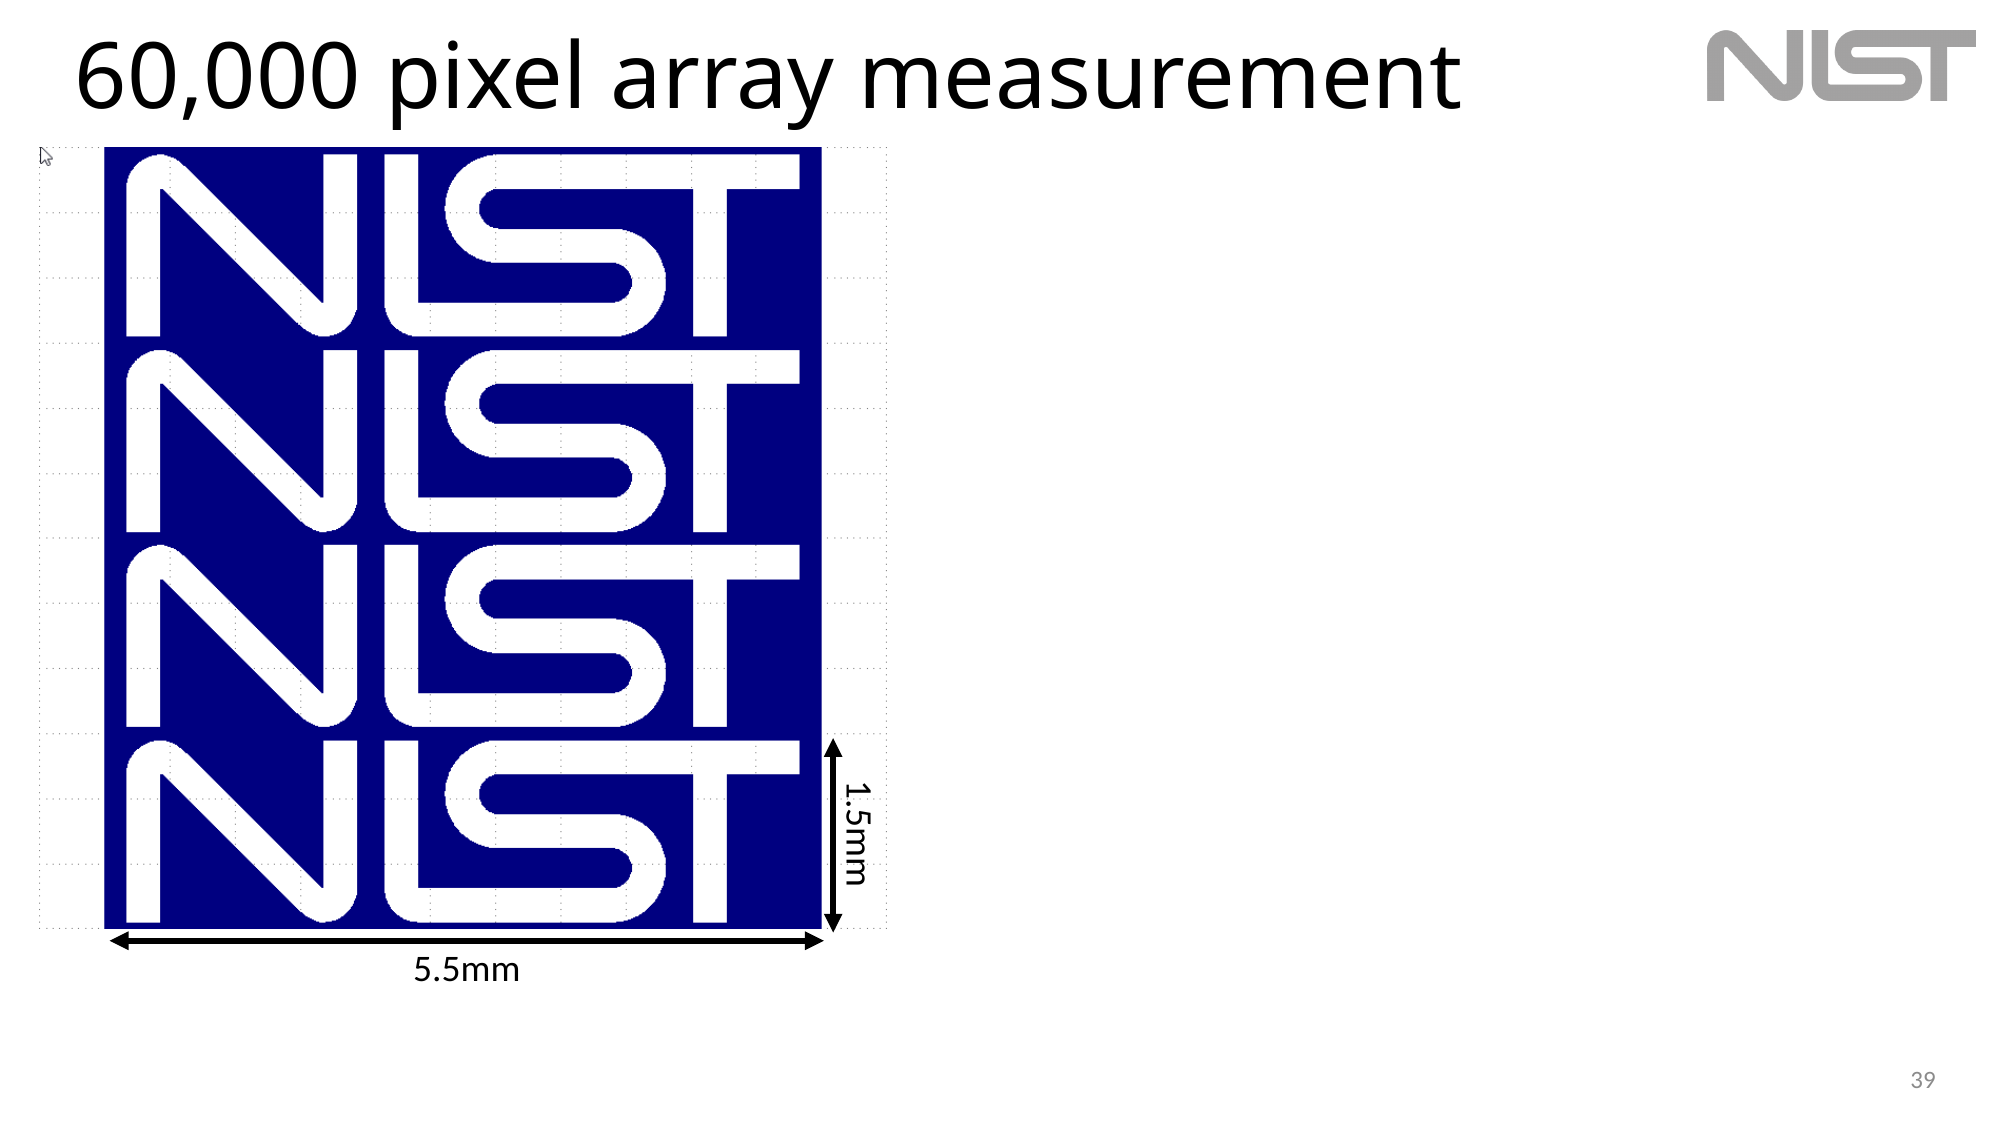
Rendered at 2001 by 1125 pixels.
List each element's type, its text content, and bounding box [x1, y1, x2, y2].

slide_number 39 [1500, 1048, 1951, 1109]
picture [39, 147, 887, 929]
text_box 5.5mm [398, 941, 536, 997]
text_box 5.5mm [398, 936, 536, 940]
title 60,000 pixel array measurement [59, 0, 1785, 189]
text_box 1.5mm [887, 765, 892, 903]
